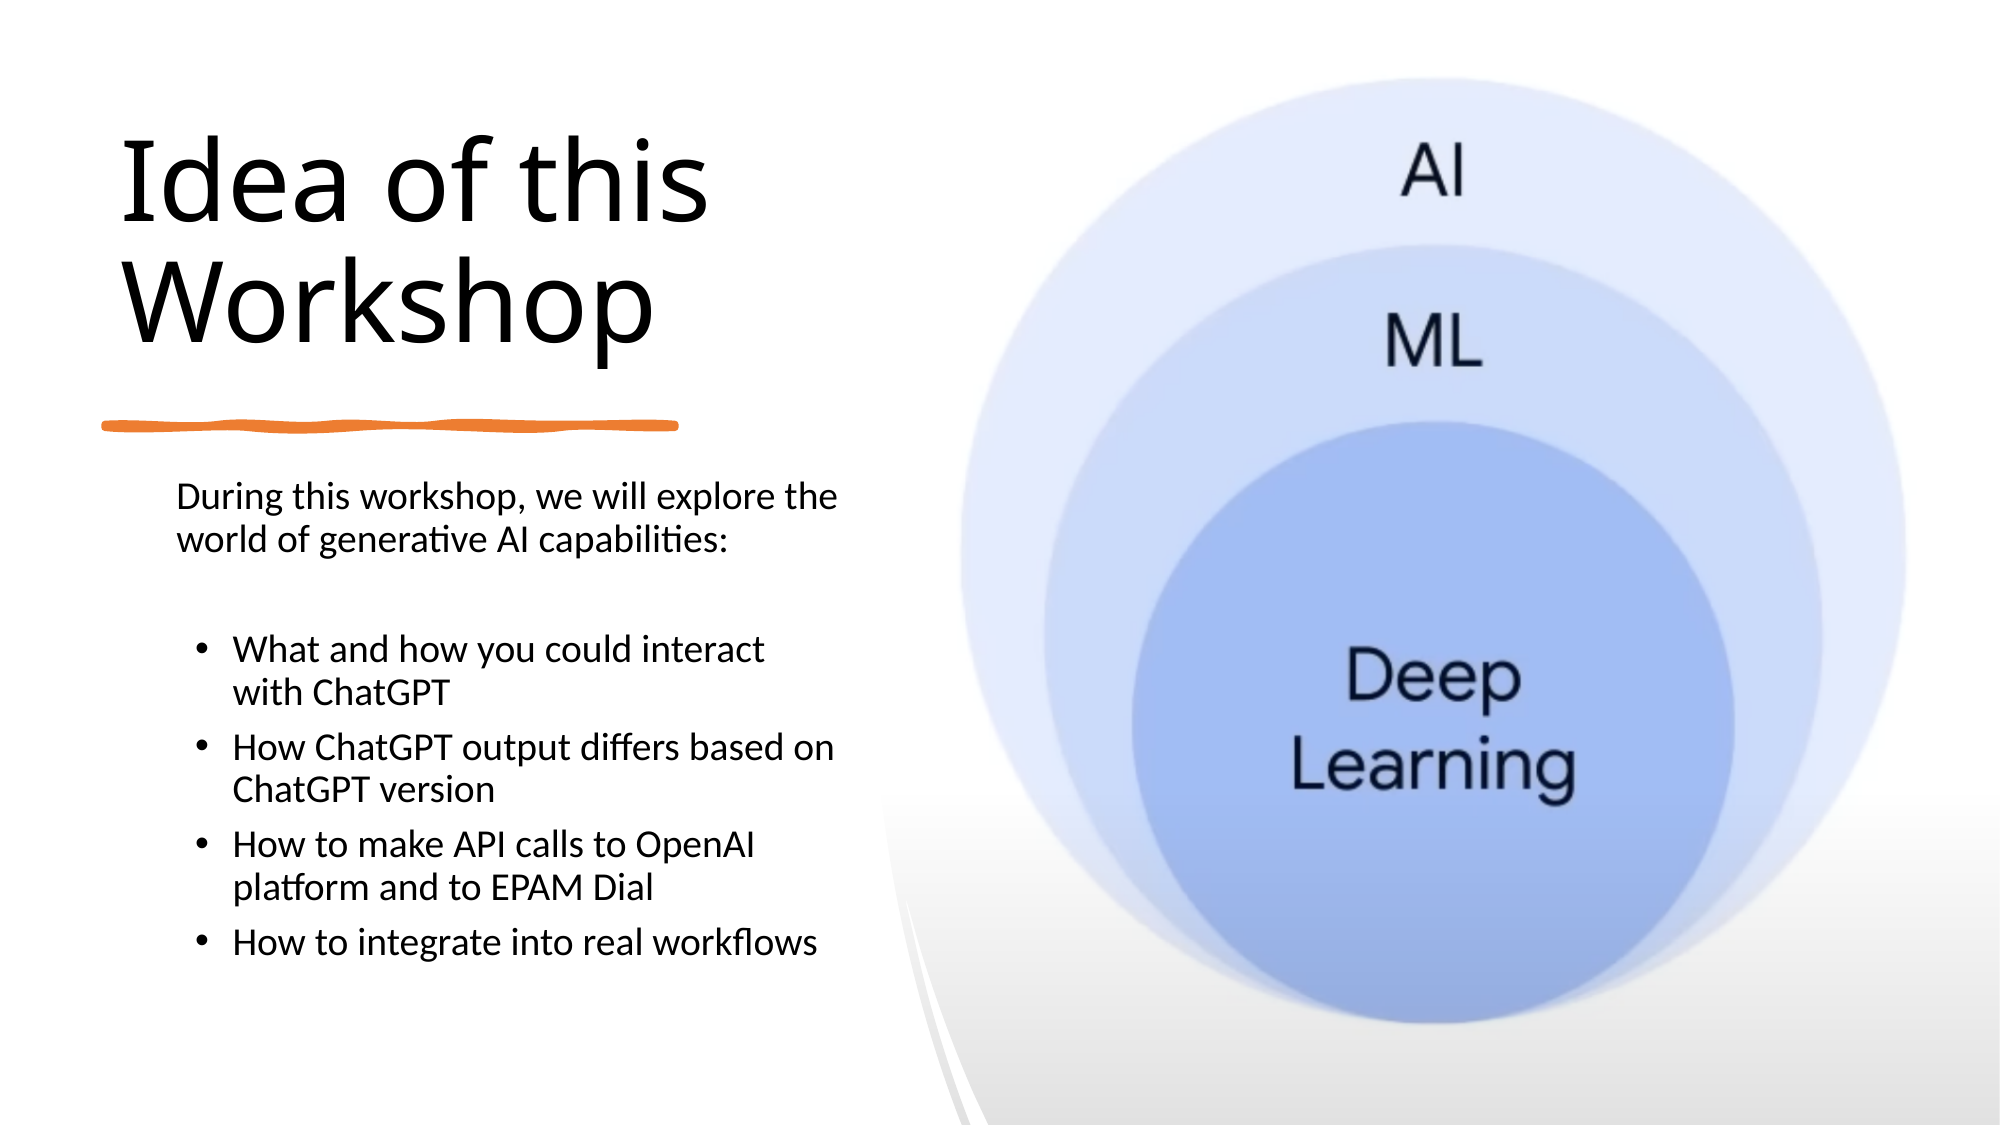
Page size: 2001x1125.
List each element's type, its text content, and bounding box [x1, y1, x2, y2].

text_box During this workshop, we will explore the world of generative AI capabilities: What and how you could interact with ChatGPT How ChatGPT output differs based on ChatGPT version How to make API calls to OpenAI platform and to EPAM Dial How to integrate into real workflows [161, 468, 858, 1013]
text_box [103, 421, 676, 431]
picture [871, 0, 2000, 1125]
title Idea of this Workshop [105, 53, 822, 375]
text_box [0, 0, 871, 1125]
